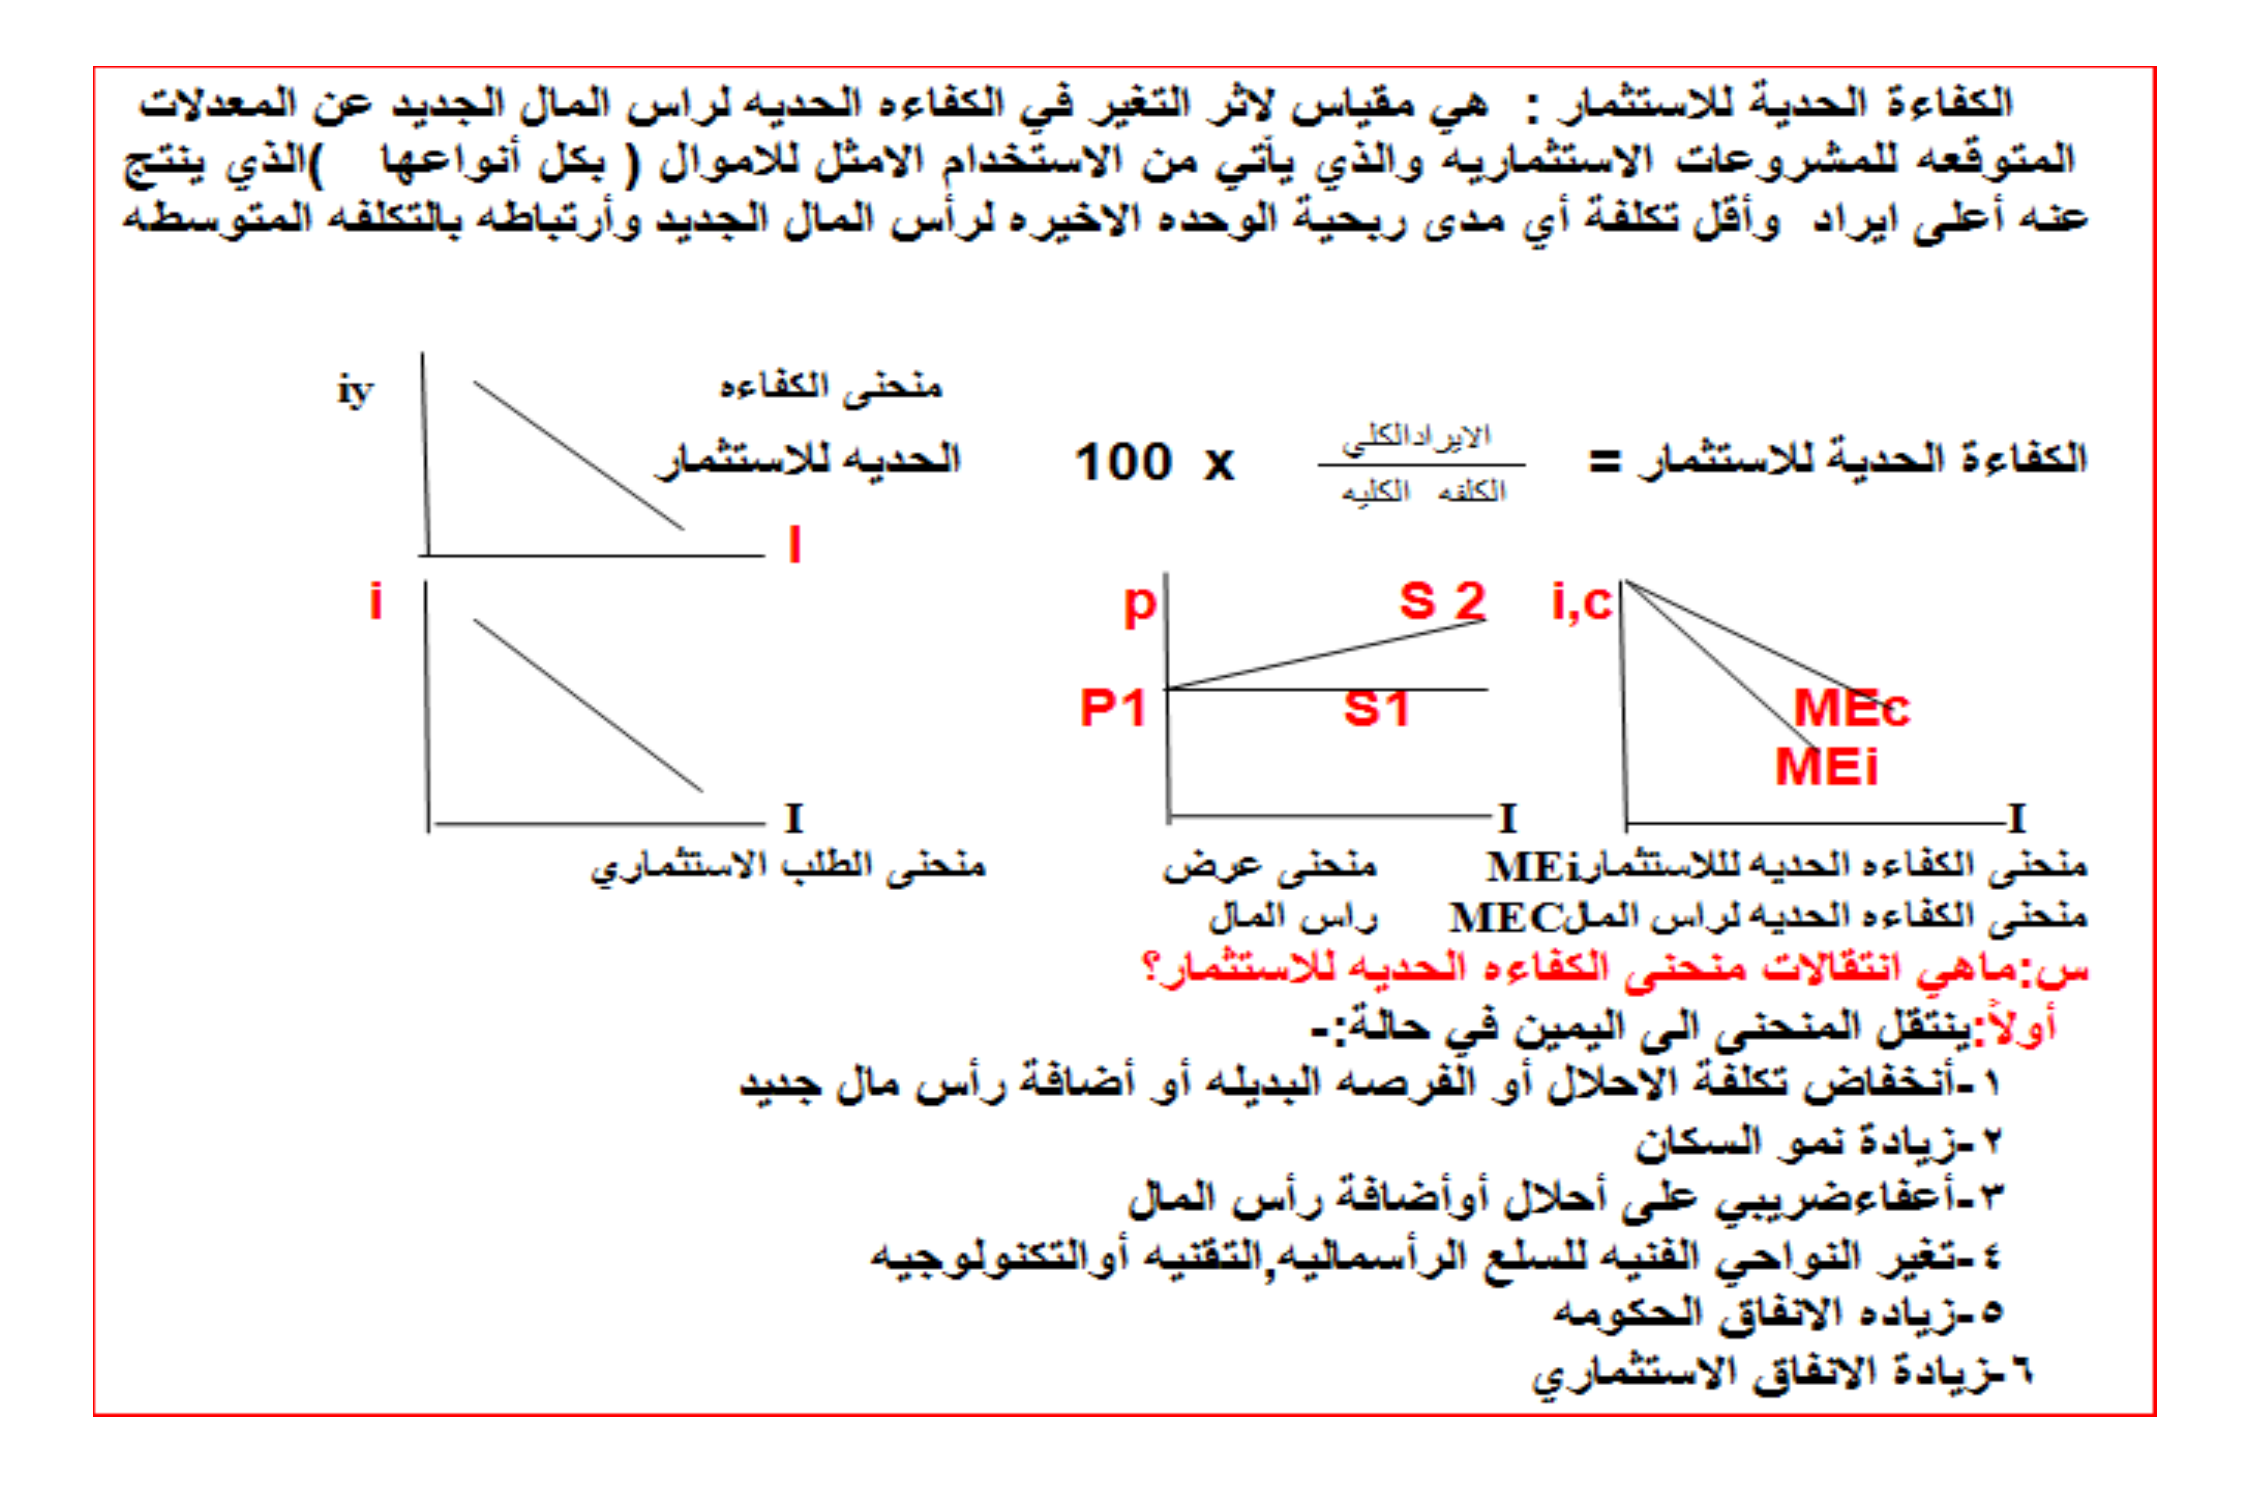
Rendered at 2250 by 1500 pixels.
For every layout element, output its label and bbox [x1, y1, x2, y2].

list [93, 66, 2157, 1417]
